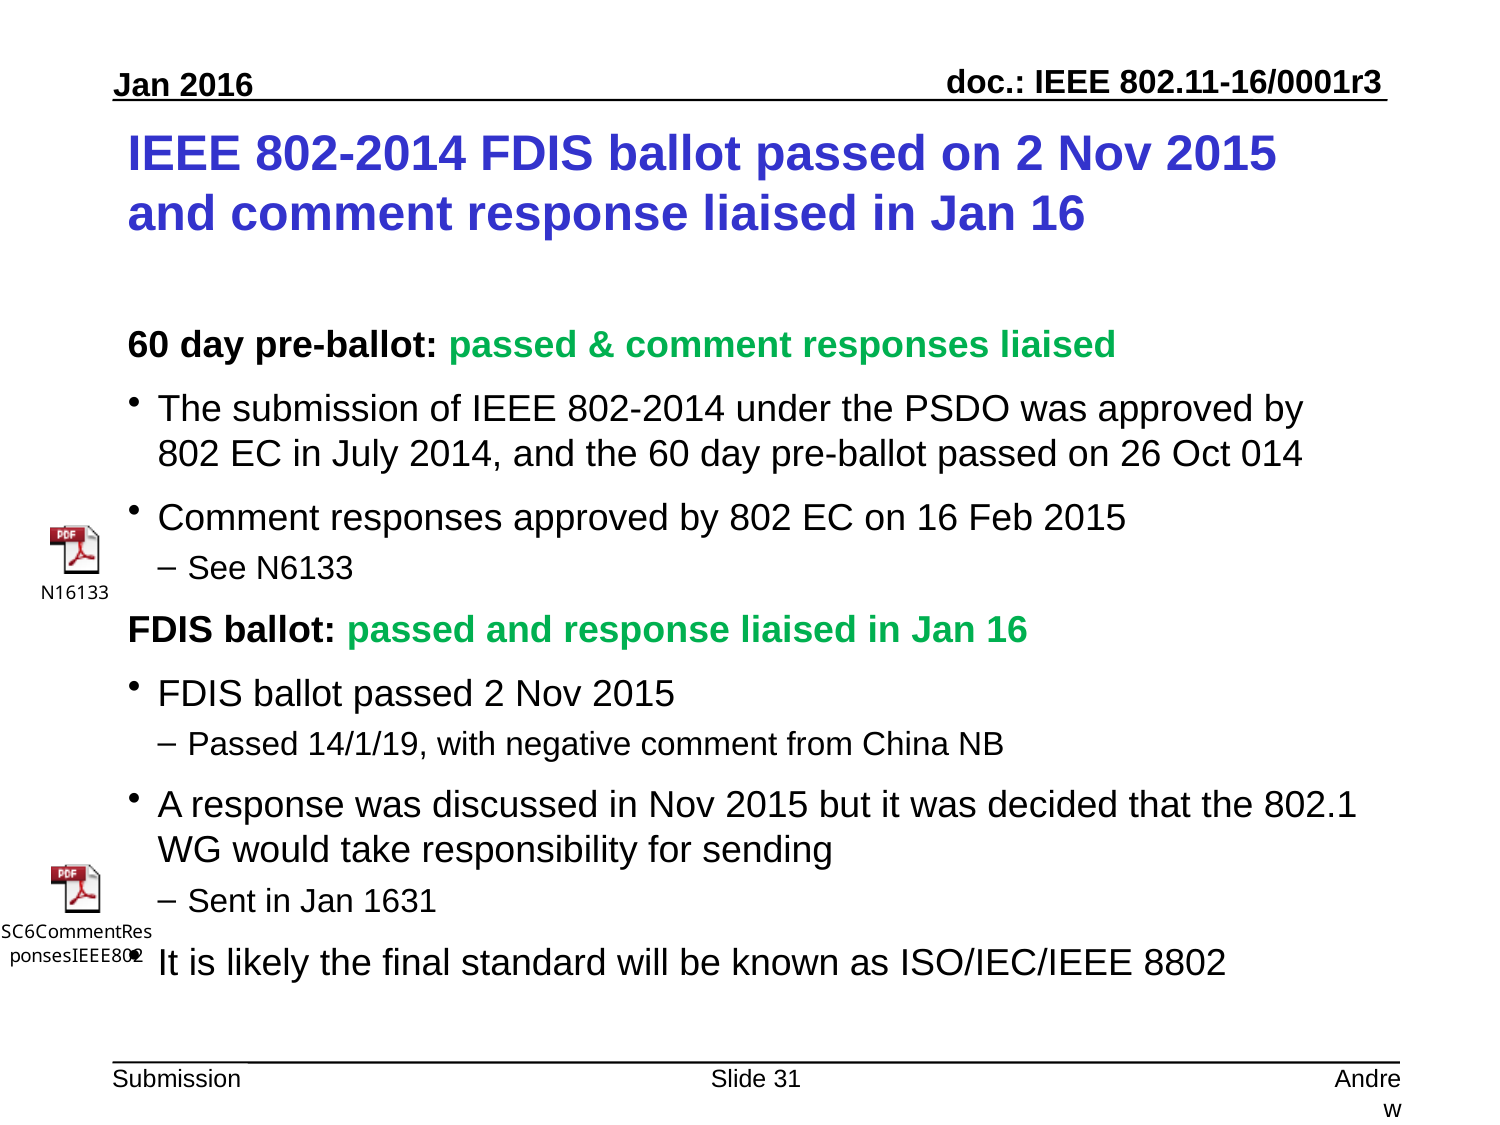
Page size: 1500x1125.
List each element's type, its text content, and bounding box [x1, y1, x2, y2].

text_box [0, 523, 151, 651]
list 60 day pre-ballot: passed & comment responses liaised The submission of IEEE 802-2014 under the PSDO was approved by 802 EC in July 2014, and the 60 day pre-ballot passed on 26 Oct 014 Comment responses approved by 802 EC on 16 Feb 2015 See N6133 FDIS ballot: passed and response liaised in Jan 16 FDIS ballot passed 2 Nov 2015 Passed 14/1/19, with negative comment from China NB A response was discussed in Nov 2015 but it was decided that the 802.1 WG would take responsibility for sending Sent in Jan 1631 It is likely the final standard will be known as ISO/IEC/IEEE 8802 [112, 312, 1388, 988]
slide_number Slide 31 [709, 1061, 803, 1093]
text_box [1, 862, 152, 990]
footer Andrew Myles, Cisco [1320, 1061, 1402, 1093]
title IEEE 802-2014 FDIS ballot passed on 2 Nov 2015 and comment response liaised in Jan 16 [112, 112, 1388, 288]
